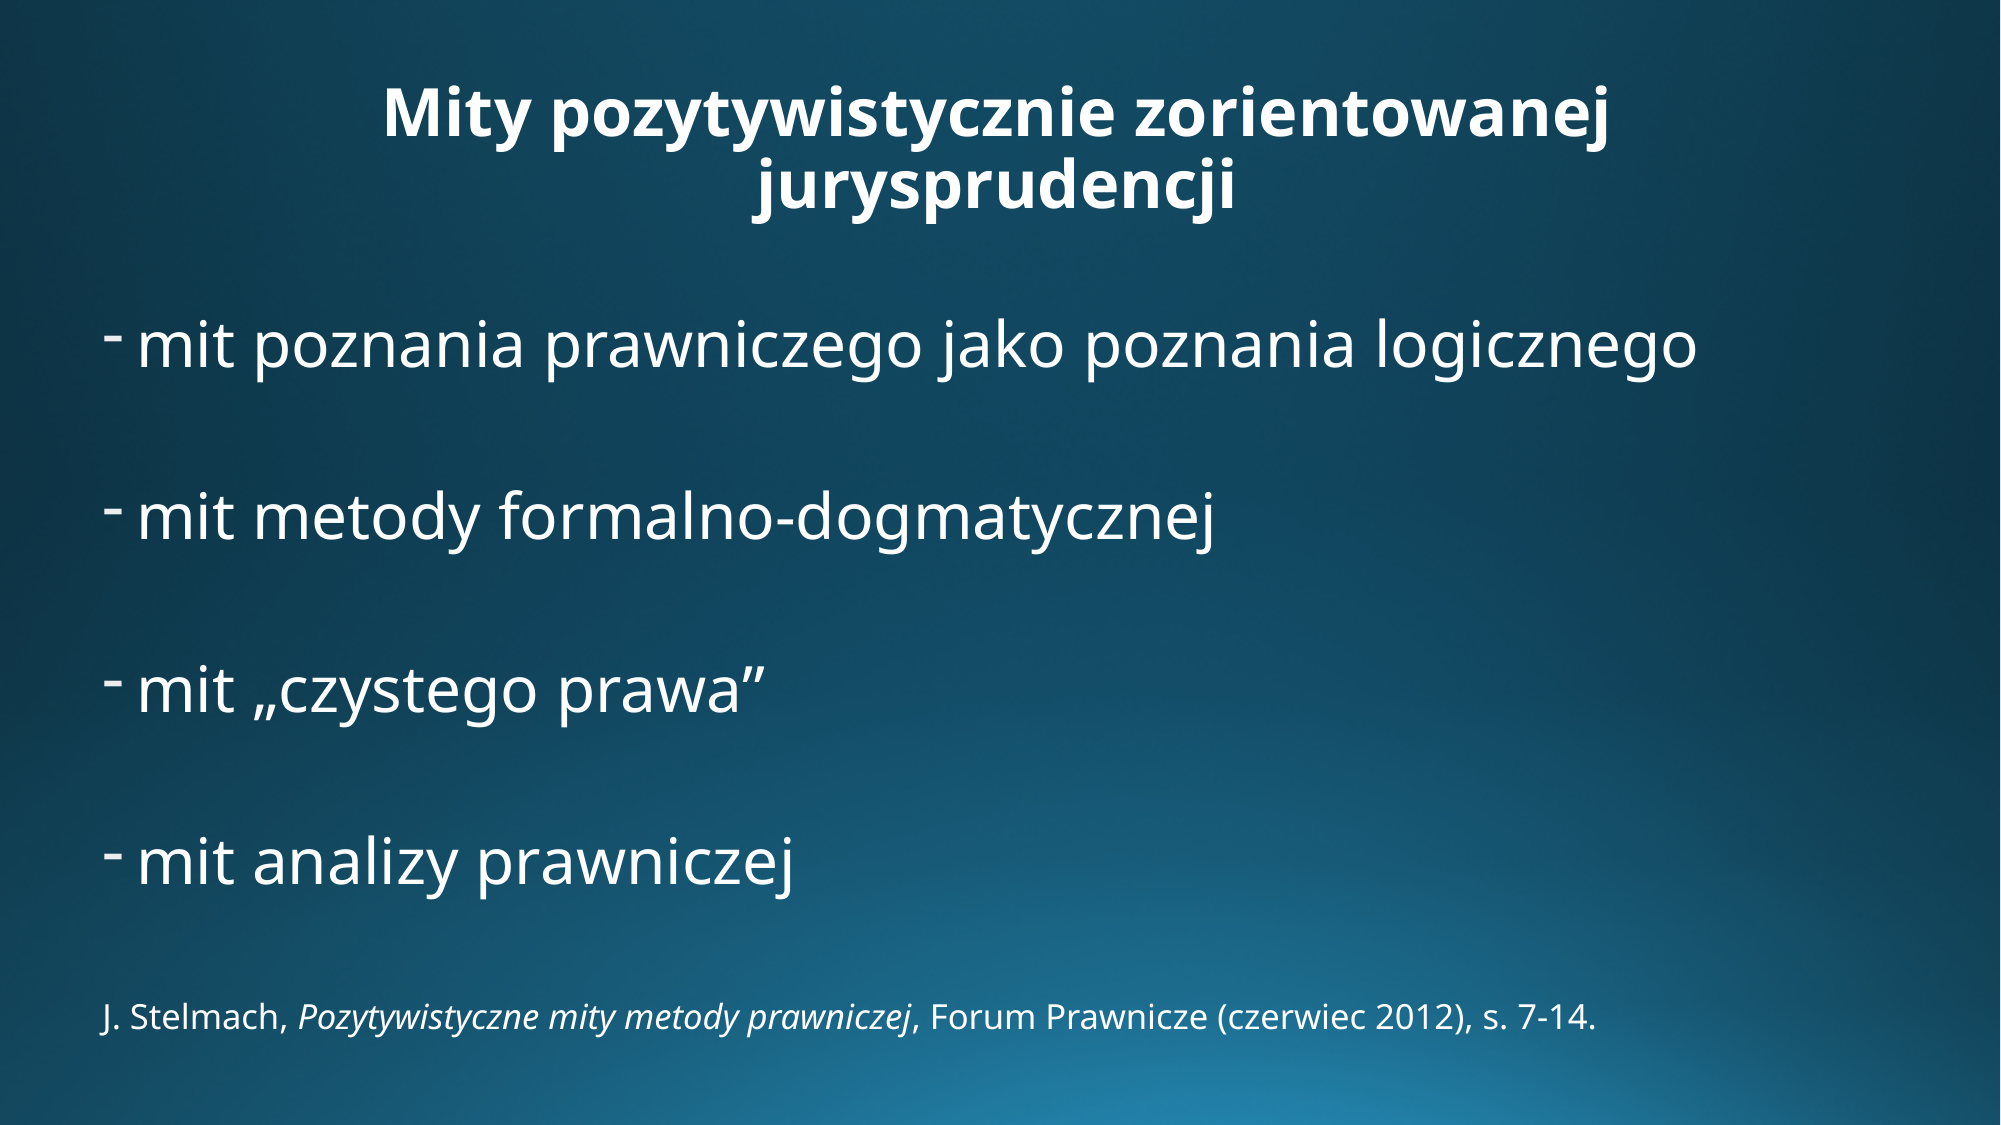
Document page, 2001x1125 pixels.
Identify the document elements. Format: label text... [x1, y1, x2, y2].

title Mity pozytywistycznie zorientowanej jurysprudencji [134, 69, 1860, 233]
picture [0, 0, 2001, 1125]
list mit poznania prawniczego jako poznania logicznego mit metody formalno-dogmatycznej mit „czystego prawa” mit analizy prawniczej J. Stelmach, Pozytywistyczne mity metody prawniczej, Forum Prawnicze (czerwiec 2012), s. 7-14. [87, 304, 1908, 1053]
